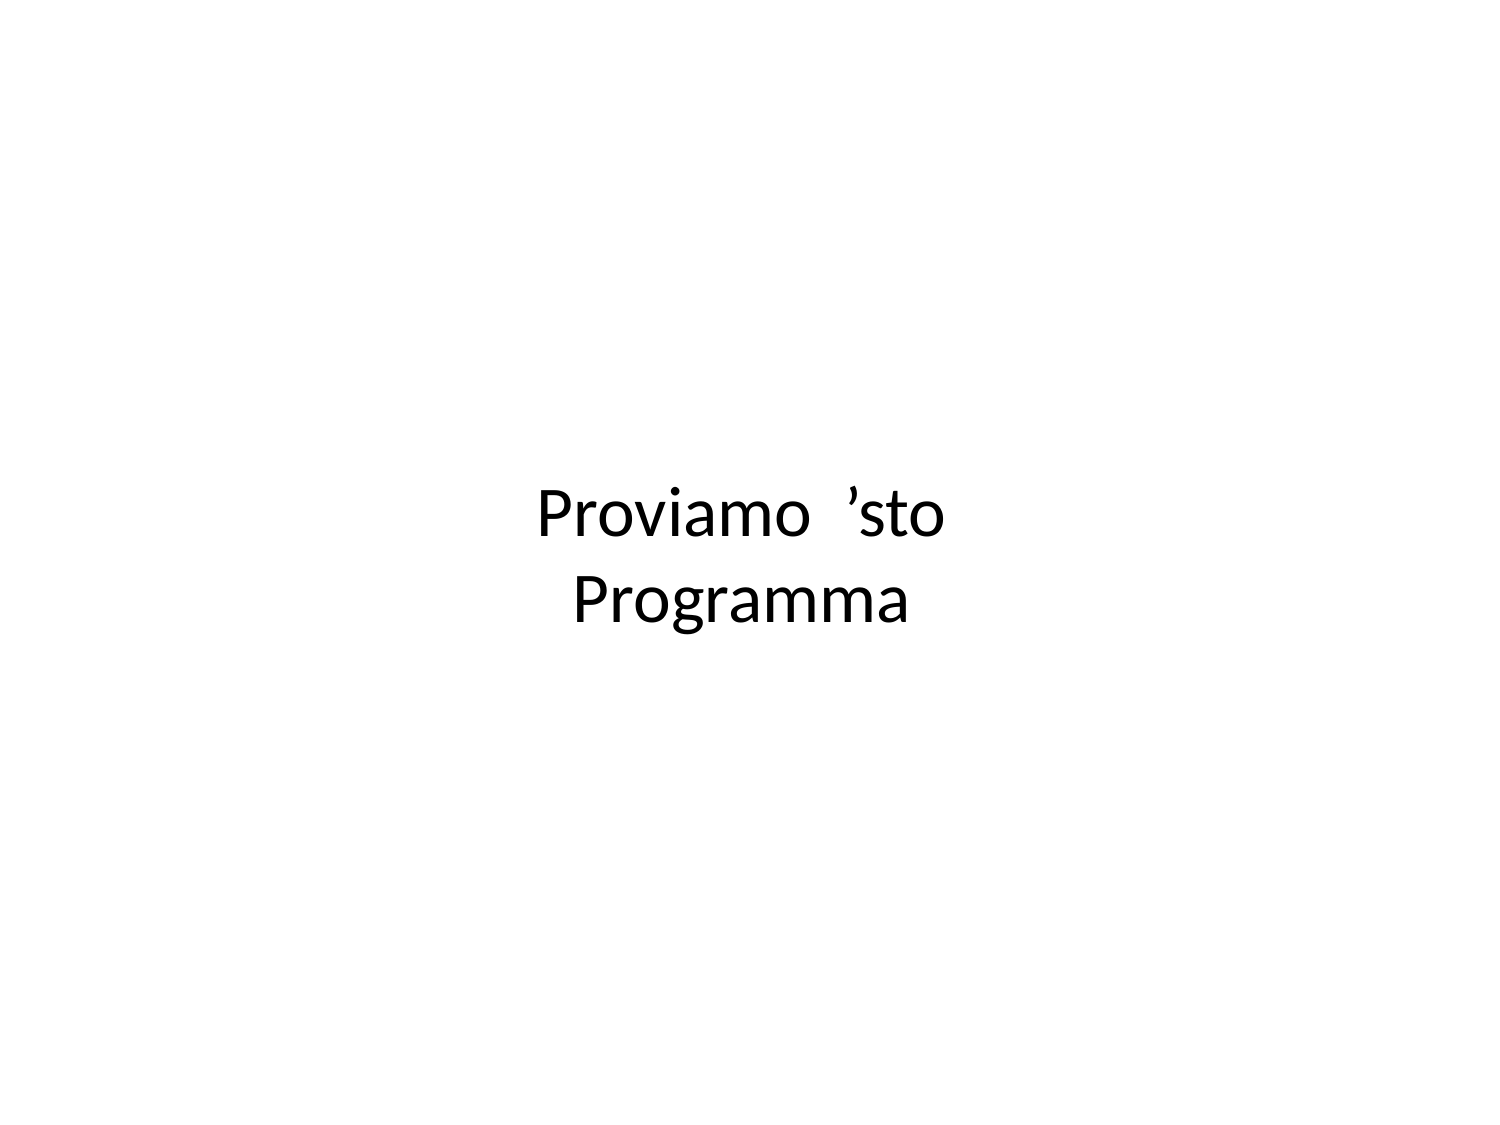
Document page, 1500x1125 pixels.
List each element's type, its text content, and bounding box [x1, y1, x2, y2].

title Proviamo ’sto Programma [75, 457, 1425, 645]
